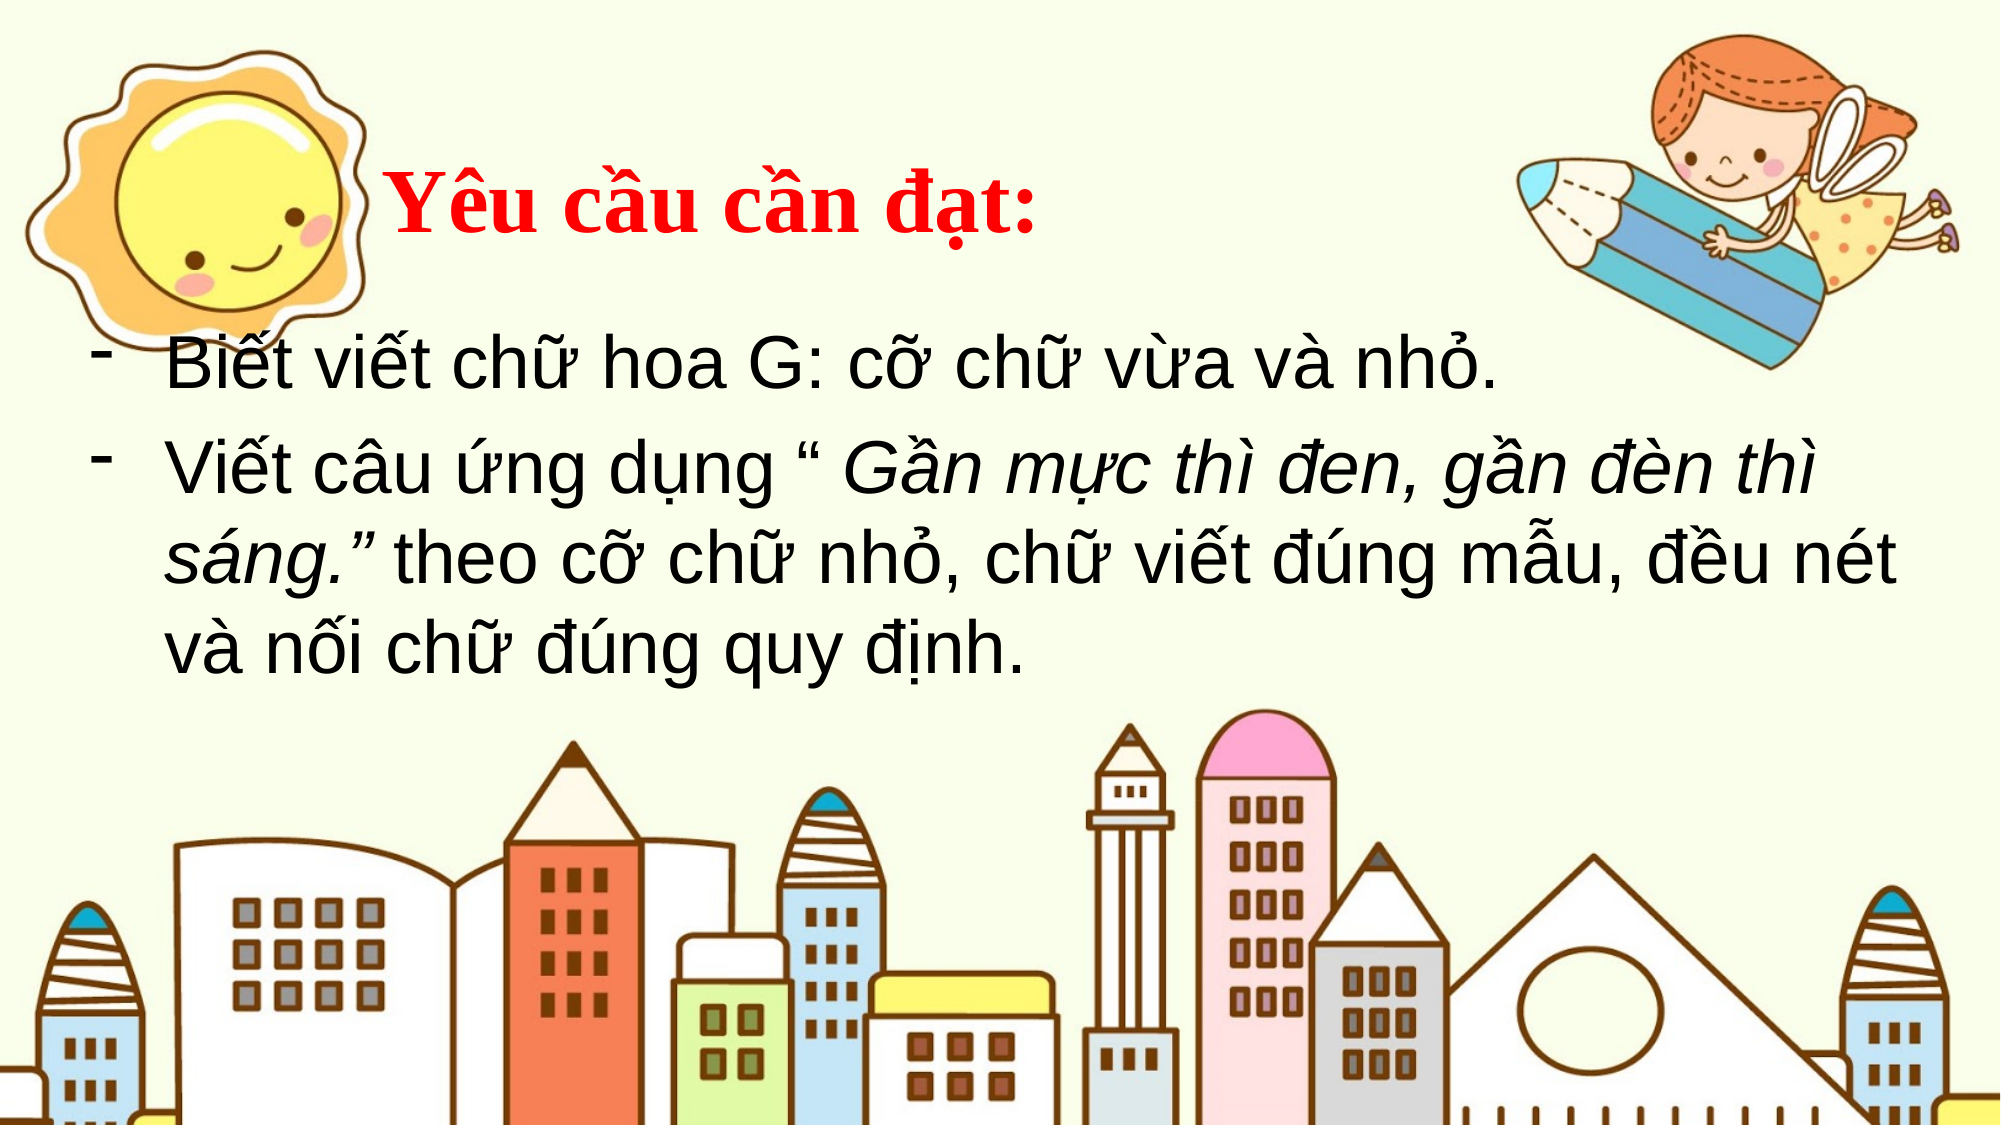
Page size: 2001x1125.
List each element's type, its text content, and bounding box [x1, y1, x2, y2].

text_box Biết viết chữ hoa G: cỡ chữ vừa và nhỏ. Viết câu ứng dụng “ Gần mực thì đen, gần đèn thì sáng.” theo cỡ chữ nhỏ, chữ viết đúng mẫu, đều nét và nối chữ đúng quy định. [74, 306, 1973, 802]
picture [0, 0, 2001, 1125]
text_box Yêu cầu cần đạt: [367, 133, 1420, 259]
